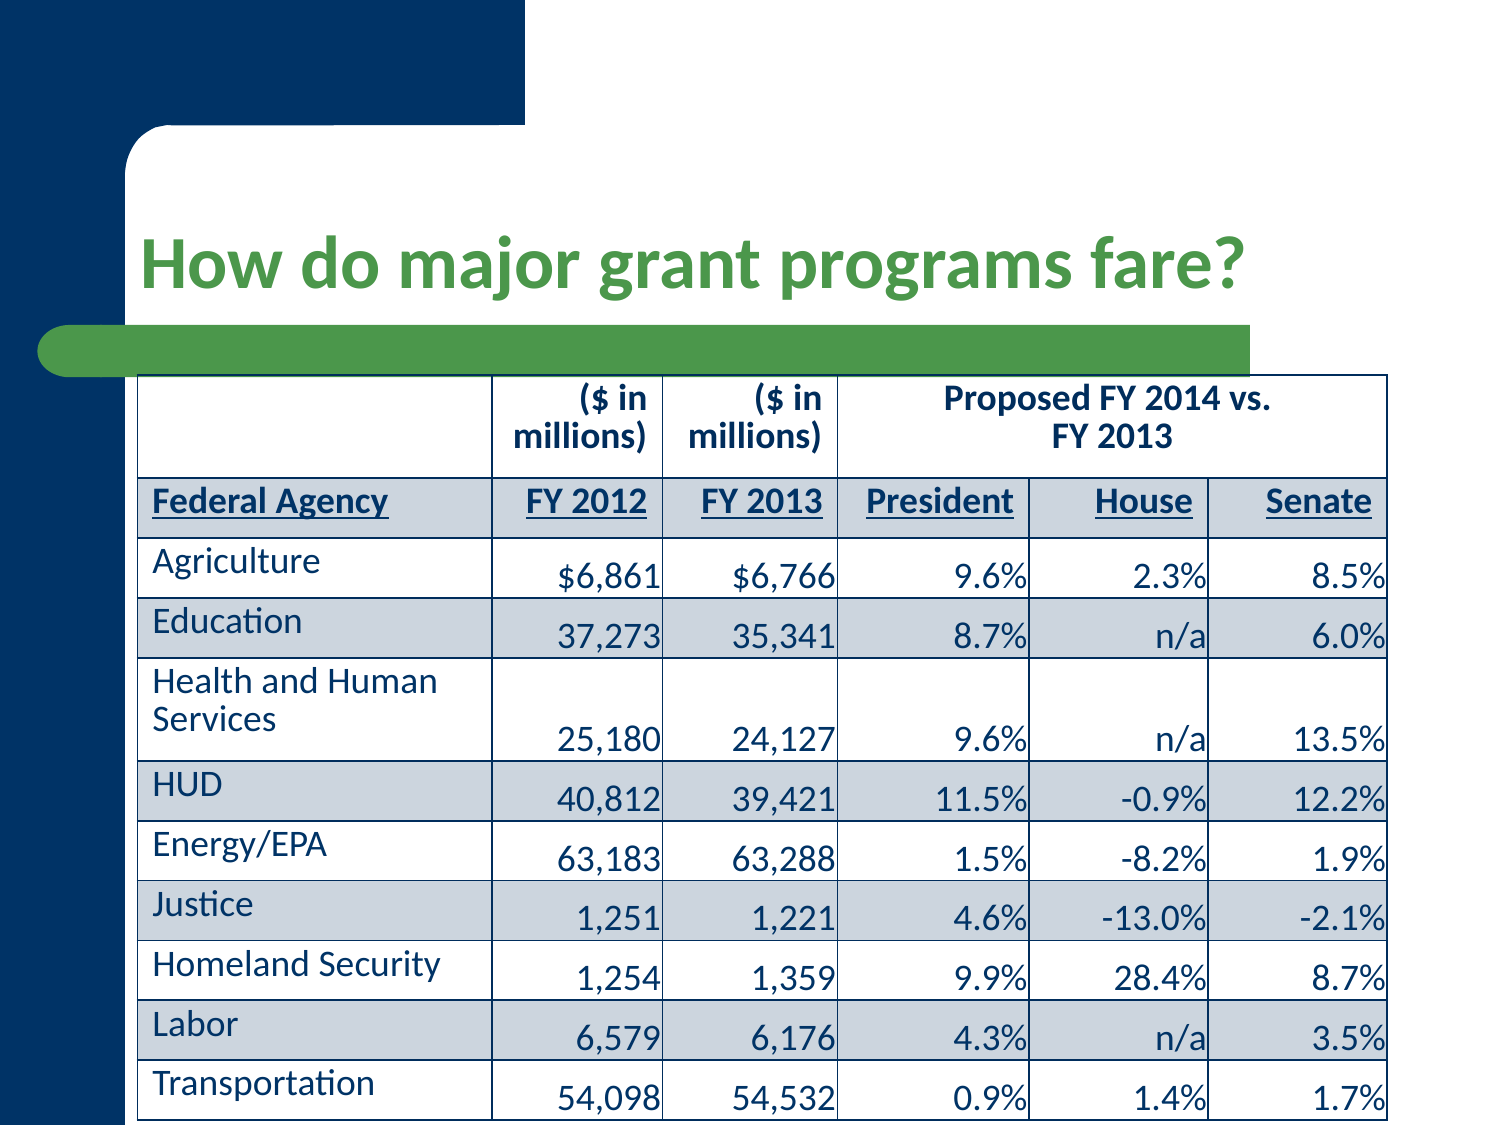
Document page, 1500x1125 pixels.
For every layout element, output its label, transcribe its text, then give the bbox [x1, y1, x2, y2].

table_header Proposed FY 2014 vs. FY 2013 [838, 376, 1386, 477]
table_cell 11.5% [838, 762, 1028, 820]
table_cell -2.1% [1209, 881, 1386, 940]
table_cell 40,812 [493, 762, 662, 820]
table_cell President [838, 479, 1028, 537]
table_cell Agriculture [138, 539, 491, 597]
table_cell 12.2% [1209, 762, 1386, 820]
table_cell -8.2% [1030, 822, 1207, 880]
table_header ($ in millions) [663, 376, 837, 477]
table_cell 35,341 [663, 599, 837, 657]
table_cell Education [138, 599, 491, 657]
table_cell $6,861 [493, 539, 662, 597]
table_cell n/a [1030, 599, 1207, 657]
table_cell 28.4% [1030, 941, 1207, 999]
table_cell FY 2012 [493, 479, 662, 537]
table_header ($ in millions) [493, 376, 662, 477]
table_cell 1,251 [493, 881, 662, 940]
table_cell Homeland Security [138, 941, 491, 999]
table_cell n/a [1030, 659, 1207, 760]
table_cell 39,421 [663, 762, 837, 820]
table_cell 9.9% [838, 941, 1028, 999]
table_header [138, 376, 491, 477]
table_cell 6.0% [1209, 599, 1386, 657]
table_cell 13.5% [1209, 659, 1386, 760]
table_cell 1.5% [838, 822, 1028, 880]
table_cell Energy/EPA [138, 822, 491, 880]
table_cell Federal Agency [138, 479, 491, 537]
table_cell 1,359 [663, 941, 837, 999]
table_cell 9.6% [838, 539, 1028, 597]
table_cell 4.6% [838, 881, 1028, 940]
table_cell 1.4% [1030, 1061, 1207, 1119]
title How do major grant programs fare? [125, 125, 1425, 313]
table_cell 6,579 [493, 1001, 662, 1059]
table_cell 54,098 [493, 1061, 662, 1119]
table_cell Labor [138, 1001, 491, 1059]
table_cell HUD [138, 762, 491, 820]
table_cell Senate [1209, 479, 1386, 537]
table_cell 37,273 [493, 599, 662, 657]
table_cell 0.9% [838, 1061, 1028, 1119]
table_cell 6,176 [663, 1001, 837, 1059]
table_cell 24,127 [663, 659, 837, 760]
table_cell 63,183 [493, 822, 662, 880]
table_cell Justice [138, 881, 491, 940]
table_cell Health and Human Services [138, 659, 491, 760]
table_cell -13.0% [1030, 881, 1207, 940]
table_cell n/a [1030, 1001, 1207, 1059]
table_cell FY 2013 [663, 479, 837, 537]
table_cell 8.7% [1209, 941, 1386, 999]
table_cell 8.7% [838, 599, 1028, 657]
table_cell 25,180 [493, 659, 662, 760]
table_cell -0.9% [1030, 762, 1207, 820]
table_cell $6,766 [663, 539, 837, 597]
table_cell 2.3% [1030, 539, 1207, 597]
table_cell 4.3% [838, 1001, 1028, 1059]
table_cell 9.6% [838, 659, 1028, 760]
table_cell Transportation [138, 1061, 491, 1119]
table_cell 1,221 [663, 881, 837, 940]
table_cell 63,288 [663, 822, 837, 880]
table_cell 3.5% [1209, 1001, 1386, 1059]
table_cell 1,254 [493, 941, 662, 999]
table_cell 54,532 [663, 1061, 837, 1119]
table_cell House [1030, 479, 1207, 537]
table_cell 1.7% [1209, 1061, 1386, 1119]
table_cell 8.5% [1209, 539, 1386, 597]
table_cell 1.9% [1209, 822, 1386, 880]
